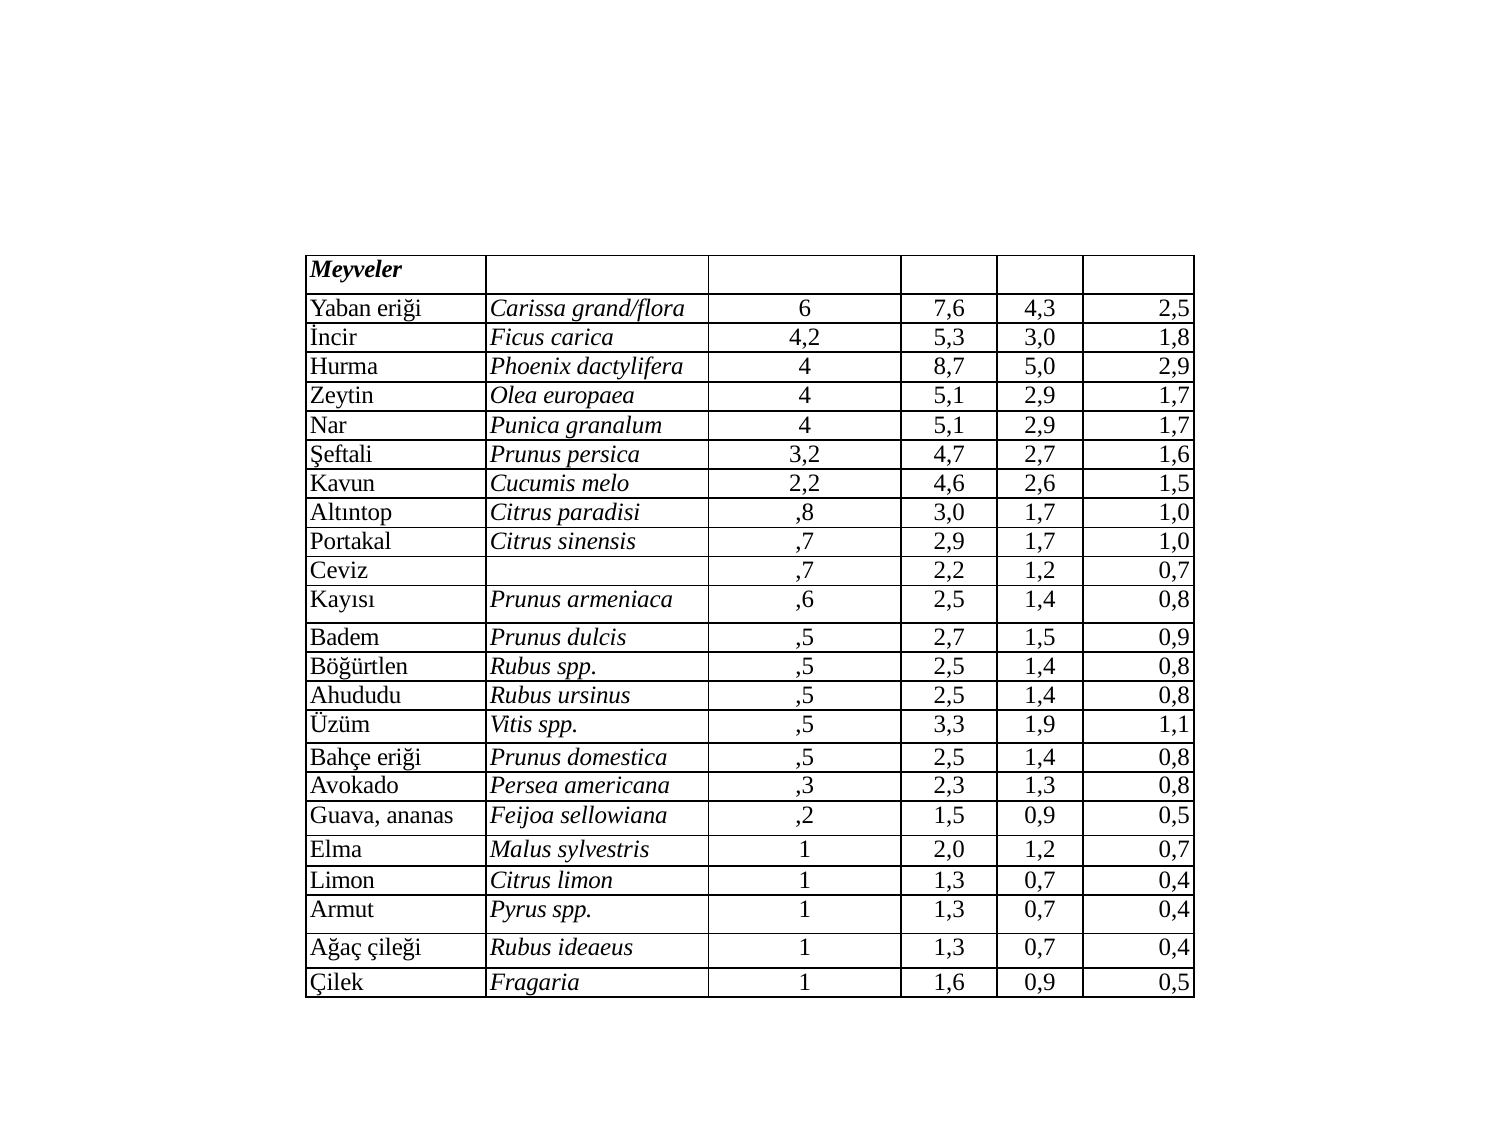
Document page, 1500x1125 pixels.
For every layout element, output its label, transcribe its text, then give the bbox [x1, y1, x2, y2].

table_cell 5,1 [902, 383, 996, 410]
table_cell 3,3 [902, 711, 996, 742]
table_cell 1,4 [998, 653, 1082, 680]
table_cell 2,9 [902, 528, 996, 556]
table_cell Çilek [307, 969, 485, 996]
table_cell 0,8 [1084, 744, 1193, 771]
table_cell [487, 557, 708, 585]
table_cell 0,9 [998, 802, 1082, 835]
table_cell 2,5 [902, 744, 996, 771]
table_cell Vitis spp. [487, 711, 708, 742]
table_cell Portakal [307, 528, 485, 556]
table_cell 2,5 [902, 682, 996, 709]
table_cell 1 [709, 969, 900, 996]
table_cell 0,9 [1084, 624, 1193, 651]
table_cell Ficus carica [487, 324, 708, 351]
table_cell 1,6 [902, 969, 996, 996]
table_header [902, 256, 996, 293]
table_cell Citrus sinensis [487, 528, 708, 556]
table_cell 1,7 [1084, 412, 1193, 439]
table_cell 6 [709, 295, 900, 322]
table_cell Prunus dulcis [487, 624, 708, 651]
table_cell 2,2 [709, 470, 900, 497]
table_cell 2,5 [902, 653, 996, 680]
table_cell Hurma [307, 353, 485, 381]
table_cell 7,6 [902, 295, 996, 322]
table_cell Bahçe eriği [307, 744, 485, 771]
table_cell Guava, ananas [307, 802, 485, 835]
table_cell 0,8 [1084, 773, 1193, 800]
table_cell 5,0 [998, 353, 1082, 381]
table_cell 4,2 [709, 324, 900, 351]
table_cell 1,0 [1084, 499, 1193, 527]
table_cell Kayısı [307, 586, 485, 622]
table_cell Prunus persica [487, 441, 708, 468]
table_header [998, 256, 1082, 293]
table_cell 1,7 [998, 499, 1082, 527]
table_cell 0,7 [998, 896, 1082, 933]
table_cell 4 [709, 383, 900, 410]
table_cell Citrus paradisi [487, 499, 708, 527]
table_cell 1,2 [998, 557, 1082, 585]
table_cell 1,3 [902, 934, 996, 967]
table_cell Fragaria [487, 969, 708, 996]
table_cell Üzüm [307, 711, 485, 742]
table_cell 2,7 [902, 624, 996, 651]
table_cell 5,1 [902, 412, 996, 439]
table_cell Böğürtlen [307, 653, 485, 680]
table_cell 2,9 [1084, 353, 1193, 381]
table_cell 1 [709, 934, 900, 967]
table_cell ,5 [709, 744, 900, 771]
table_cell Nar [307, 412, 485, 439]
table_cell 2,9 [998, 412, 1082, 439]
table_cell Feijoa sellowiana [487, 802, 708, 835]
table_cell 1,2 [998, 836, 1082, 865]
table_cell 1,3 [902, 867, 996, 894]
table_cell Olea europaea [487, 383, 708, 410]
table_cell Ceviz [307, 557, 485, 585]
table_cell 0,4 [1084, 896, 1193, 933]
table_cell 3,0 [998, 324, 1082, 351]
table_cell 1 [709, 836, 900, 865]
table_cell 2,5 [1084, 295, 1193, 322]
table_cell 1,3 [998, 773, 1082, 800]
table_cell Rubus ideaeus [487, 934, 708, 967]
table_cell 1,3 [902, 896, 996, 933]
table_cell Kavun [307, 470, 485, 497]
table_cell Elma [307, 836, 485, 865]
table_cell 1,9 [998, 711, 1082, 742]
table_cell 0,9 [998, 969, 1082, 996]
table_cell Badem [307, 624, 485, 651]
table_cell ,5 [709, 711, 900, 742]
table_cell 4 [709, 412, 900, 439]
table_cell 0,4 [1084, 934, 1193, 967]
table_cell 1,8 [1084, 324, 1193, 351]
table_cell 5,3 [902, 324, 996, 351]
table_cell ,5 [709, 682, 900, 709]
table_cell ,2 [709, 802, 900, 835]
table_cell 4,7 [902, 441, 996, 468]
table_cell 1,6 [1084, 441, 1193, 468]
table_cell 2,3 [902, 773, 996, 800]
table_header Meyveler [307, 256, 485, 293]
table_cell 2,0 [902, 836, 996, 865]
table_cell Rubus ursinus [487, 682, 708, 709]
table_cell 1,0 [1084, 528, 1193, 556]
table_cell ,3 [709, 773, 900, 800]
table_cell Carissa grand/flora [487, 295, 708, 322]
table_cell Citrus limon [487, 867, 708, 894]
table_cell 0,7 [998, 934, 1082, 967]
table_cell 0,5 [1084, 802, 1193, 835]
table_cell ,5 [709, 653, 900, 680]
table_cell 3,2 [709, 441, 900, 468]
table_cell 4,6 [902, 470, 996, 497]
table_cell Ahududu [307, 682, 485, 709]
table_header [709, 256, 900, 293]
table_cell Punica granalum [487, 412, 708, 439]
table_header [487, 256, 708, 293]
table_cell Malus sylvestris [487, 836, 708, 865]
table_cell Armut [307, 896, 485, 933]
table_cell 1,5 [902, 802, 996, 835]
table_cell 0,7 [1084, 557, 1193, 585]
table_cell Prunus domestica [487, 744, 708, 771]
table_cell 4,3 [998, 295, 1082, 322]
table_cell Limon [307, 867, 485, 894]
table_cell ,5 [709, 624, 900, 651]
table_cell 3,0 [902, 499, 996, 527]
table_cell ,6 [709, 586, 900, 622]
table_cell 0,8 [1084, 653, 1193, 680]
table_cell 1 [709, 867, 900, 894]
table_cell ,7 [709, 528, 900, 556]
table_cell Rubus spp. [487, 653, 708, 680]
table_cell Persea americana [487, 773, 708, 800]
table_cell 0,8 [1084, 586, 1193, 622]
table_cell Şeftali [307, 441, 485, 468]
table_cell ,8 [709, 499, 900, 527]
table_cell 1,1 [1084, 711, 1193, 742]
table_cell 0,8 [1084, 682, 1193, 709]
table_cell 2,6 [998, 470, 1082, 497]
table_cell 8,7 [902, 353, 996, 381]
table_cell 2,7 [998, 441, 1082, 468]
table_cell 1,4 [998, 586, 1082, 622]
table_cell Zeytin [307, 383, 485, 410]
table_cell 2,2 [902, 557, 996, 585]
table_cell ,7 [709, 557, 900, 585]
table_cell 2,5 [902, 586, 996, 622]
table_cell 4 [709, 353, 900, 381]
table_cell 1 [709, 896, 900, 933]
table_cell 1,5 [1084, 470, 1193, 497]
table_cell Altıntop [307, 499, 485, 527]
table_cell 2,9 [998, 383, 1082, 410]
table_cell 1,4 [998, 744, 1082, 771]
table_cell 1,5 [998, 624, 1082, 651]
table_cell 0,7 [998, 867, 1082, 894]
table_cell Avokado [307, 773, 485, 800]
table_cell İncir [307, 324, 485, 351]
table_cell 1,7 [1084, 383, 1193, 410]
table_cell Phoenix dactylifera [487, 353, 708, 381]
table_cell 1,7 [998, 528, 1082, 556]
table_cell Ağaç çileği [307, 934, 485, 967]
table_cell Cucumis melo [487, 470, 708, 497]
table_cell 0,7 [1084, 836, 1193, 865]
table_cell Prunus armeniaca [487, 586, 708, 622]
table_cell Yaban eriği [307, 295, 485, 322]
table_cell 0,5 [1084, 969, 1193, 996]
table_cell Pyrus spp. [487, 896, 708, 933]
table_header [1084, 256, 1193, 293]
table_cell 1,4 [998, 682, 1082, 709]
table_cell 0,4 [1084, 867, 1193, 894]
